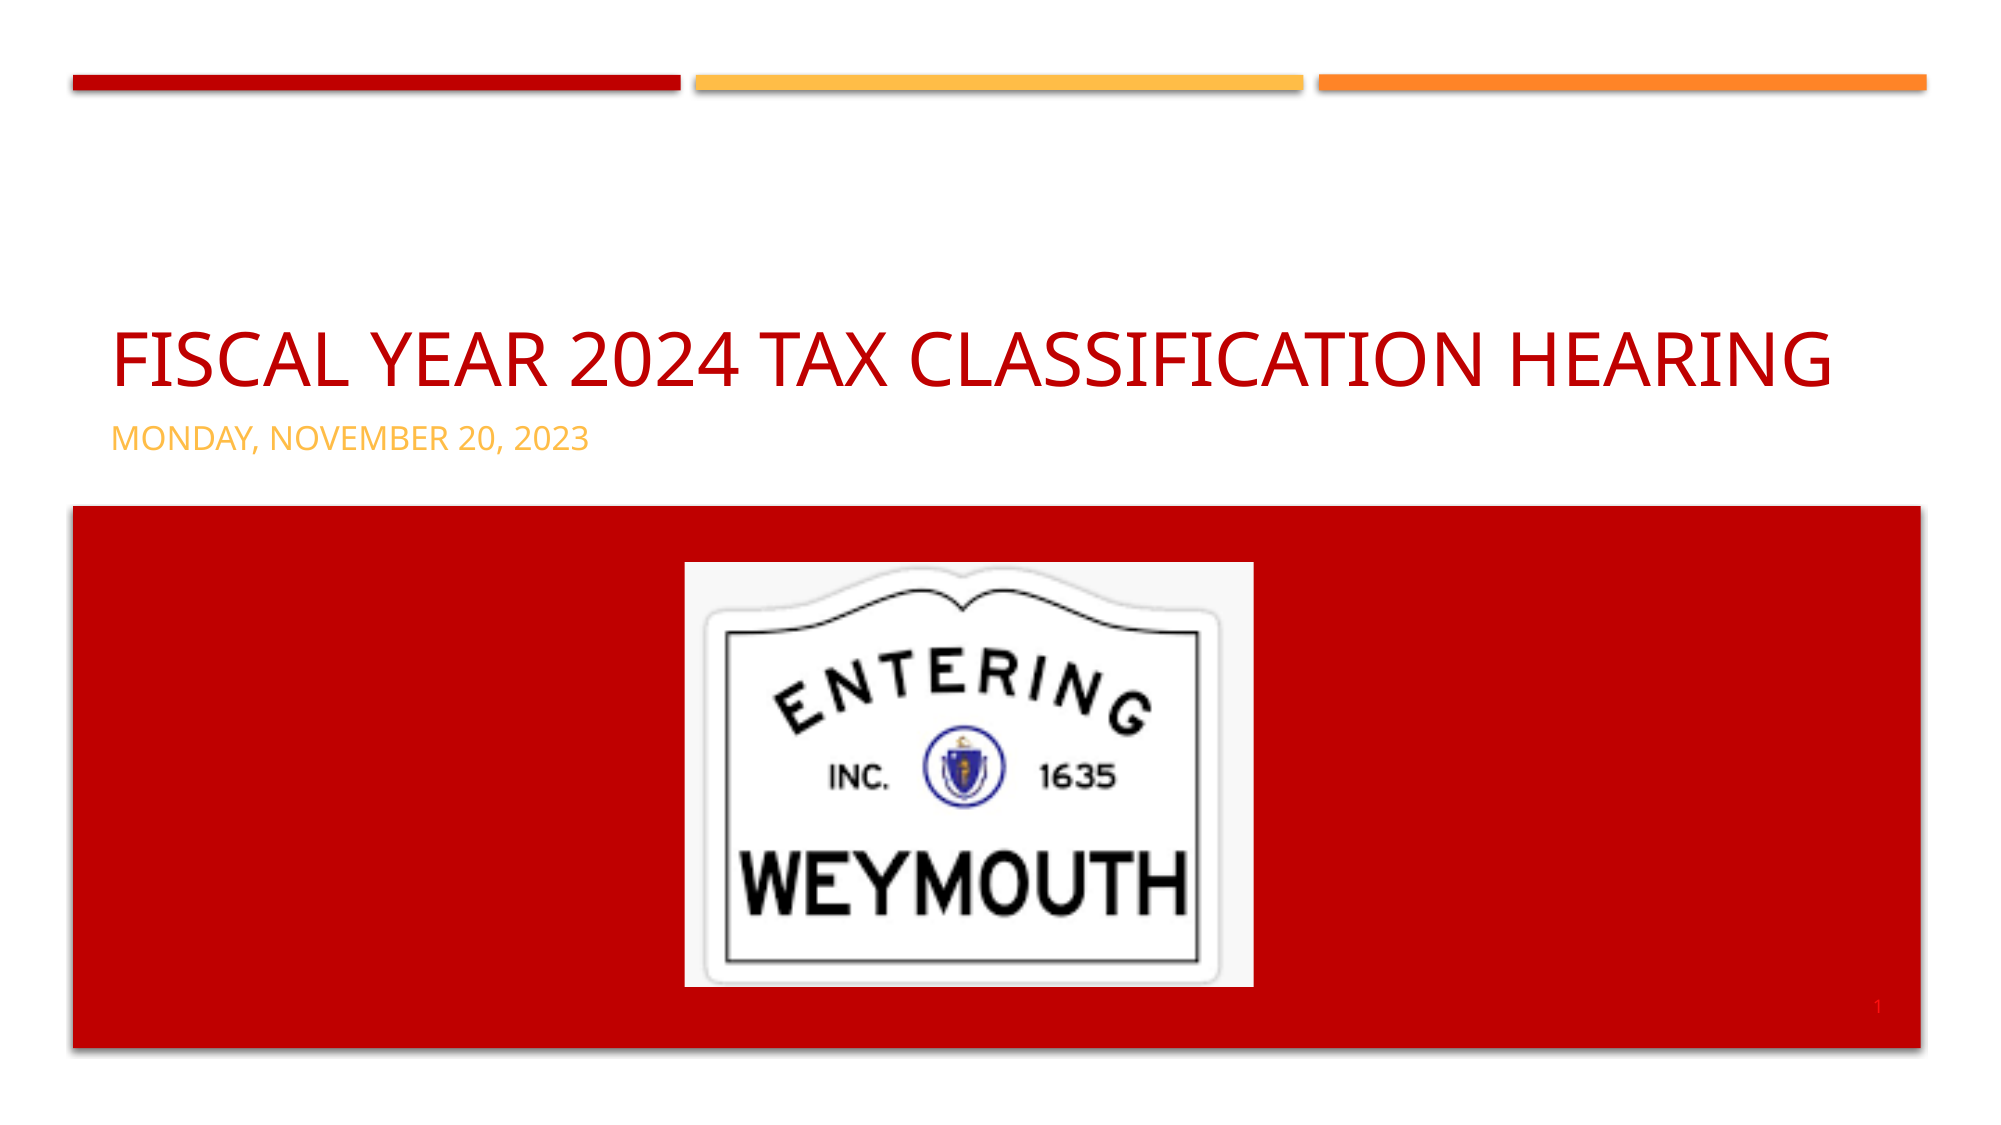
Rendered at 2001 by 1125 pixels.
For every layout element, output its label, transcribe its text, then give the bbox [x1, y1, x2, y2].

title Fiscal year 2024 tax classification hearing [95, 167, 1899, 409]
subtitle Monday, November 20, 2023 [95, 409, 1899, 507]
picture [684, 561, 1255, 988]
slide_number 1 [1732, 977, 1899, 1037]
